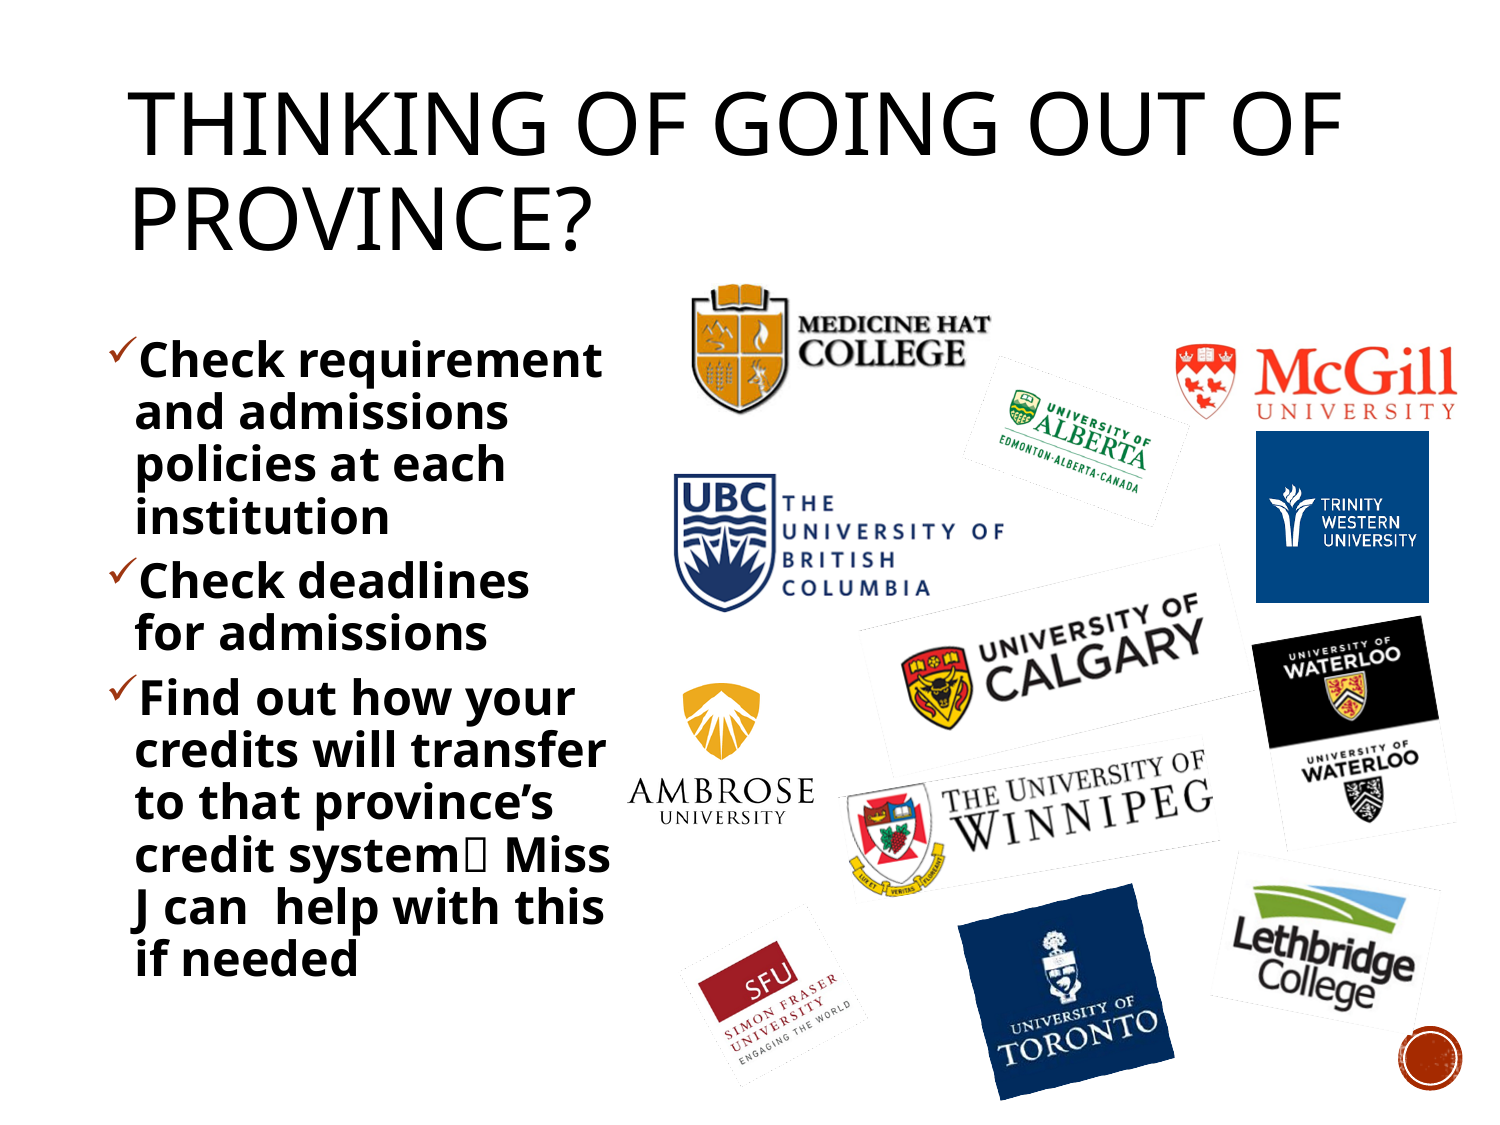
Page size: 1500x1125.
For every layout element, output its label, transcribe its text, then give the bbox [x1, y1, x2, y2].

title Thinking of going out of province? [112, 79, 1388, 270]
list Check requirement and admissions policies at each institution Check deadlines for admissions Find out how your credits will transfer to that province’s credit system Miss J can help with this if needed [47, 327, 630, 1086]
picture [672, 283, 1458, 1101]
picture [627, 660, 817, 850]
